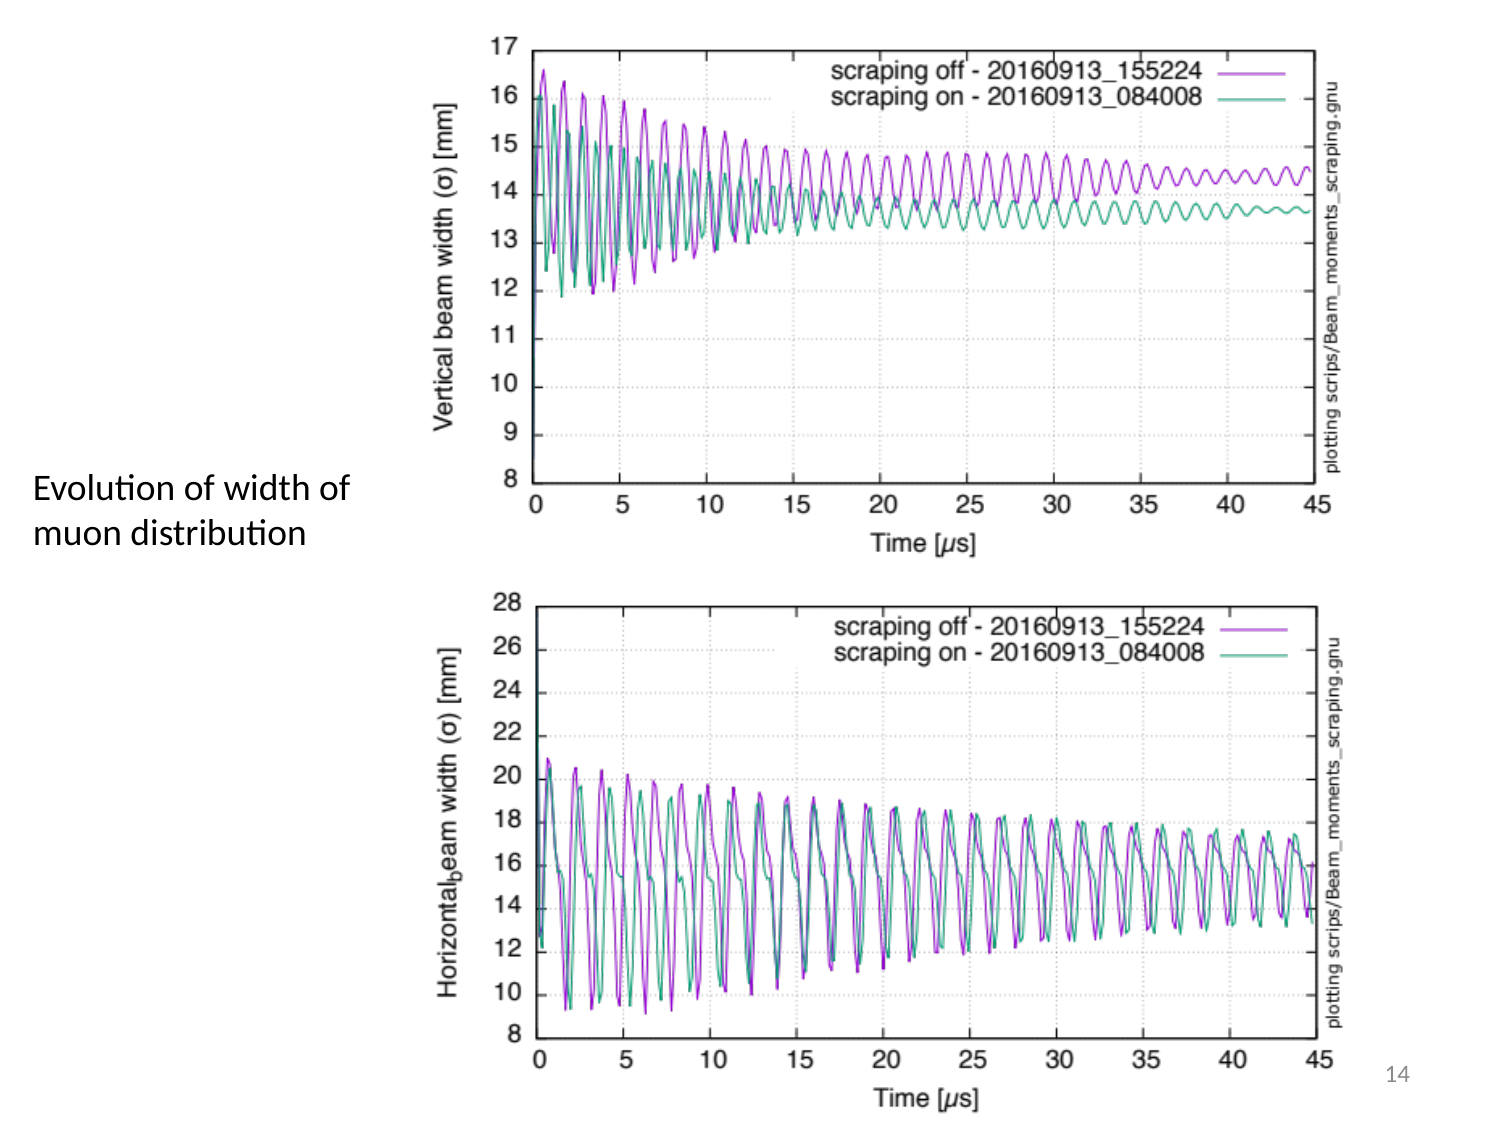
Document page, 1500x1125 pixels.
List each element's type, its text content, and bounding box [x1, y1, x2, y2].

text_box Evolution of width of muon distribution [18, 455, 422, 560]
picture [427, 20, 1354, 562]
picture [431, 577, 1356, 1118]
slide_number 14 [1360, 1042, 1425, 1103]
